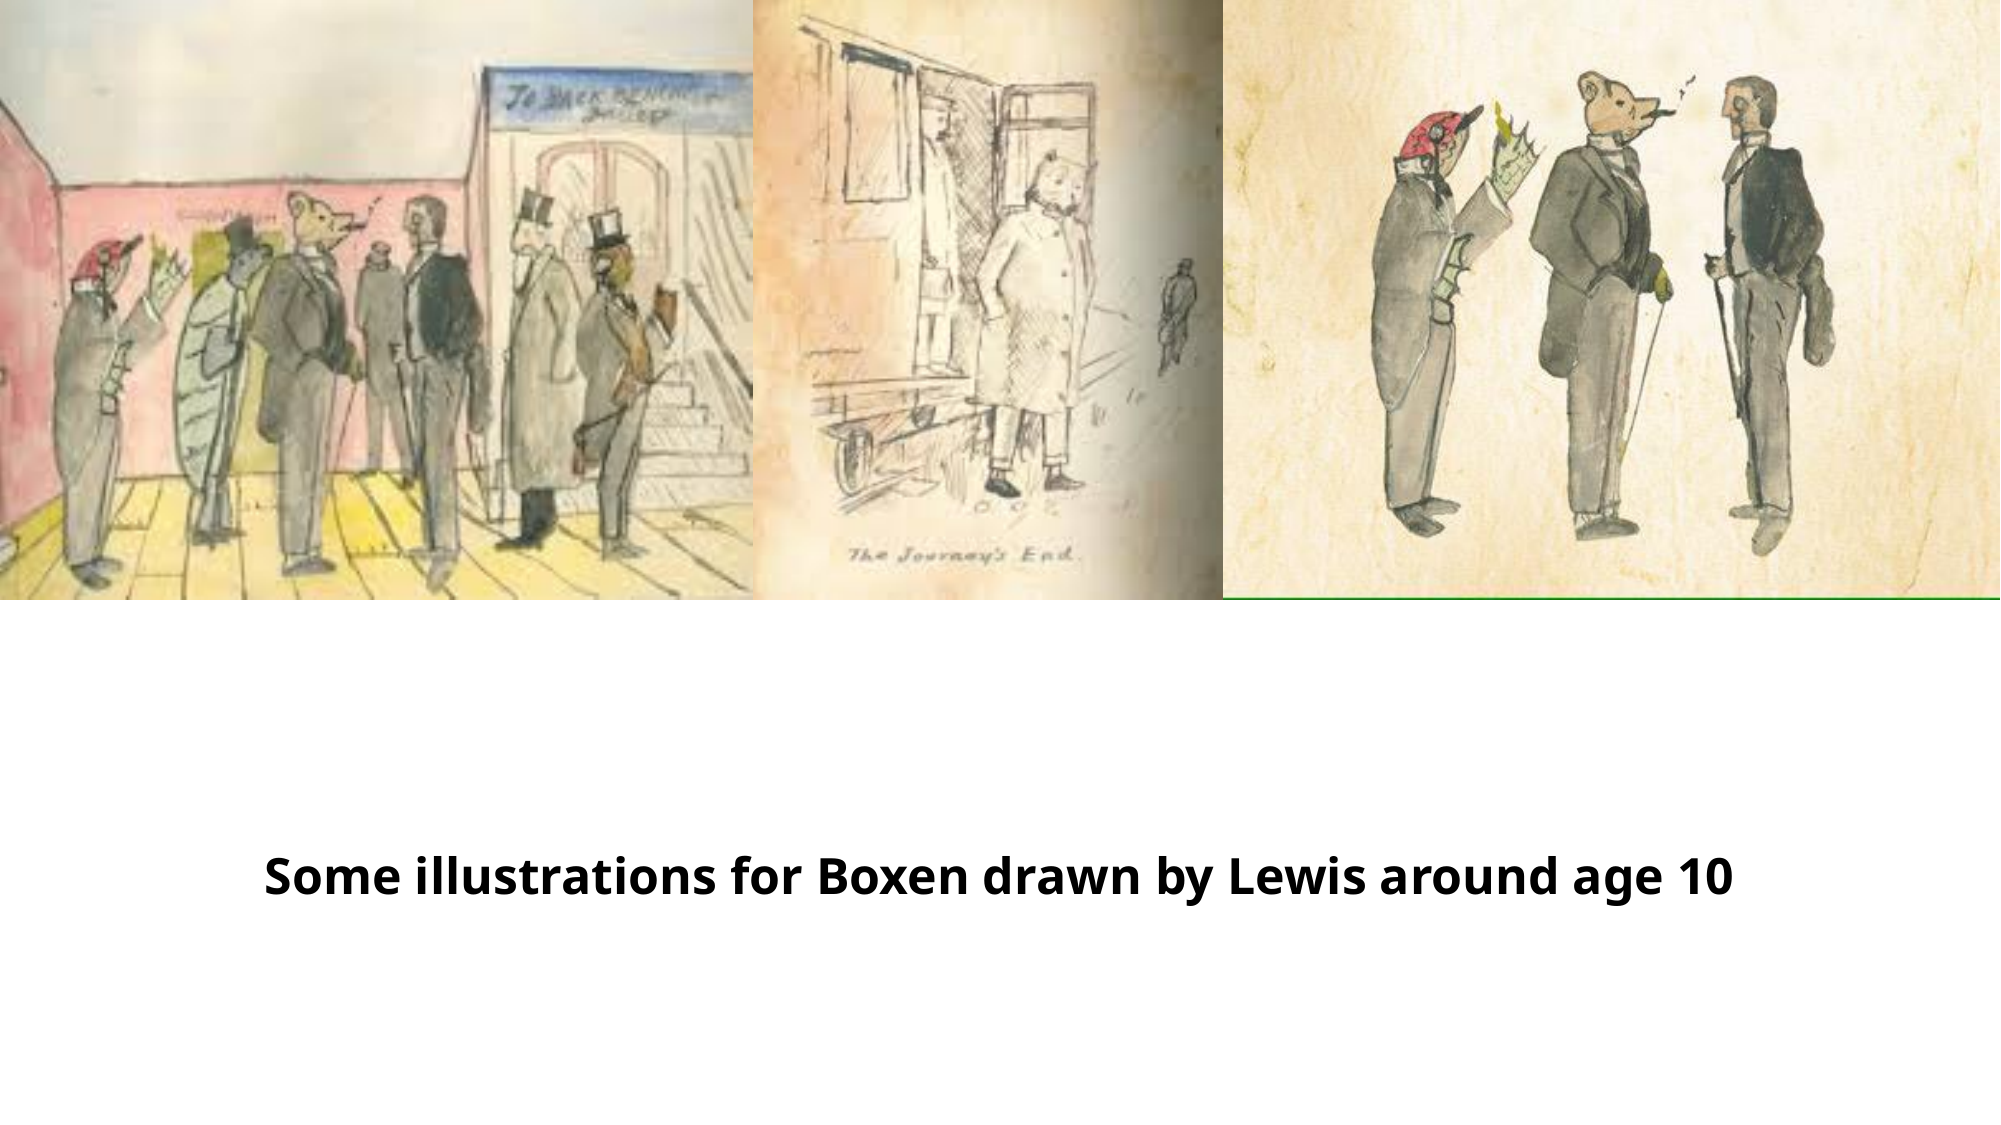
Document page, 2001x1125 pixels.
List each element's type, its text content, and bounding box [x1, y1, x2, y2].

picture [0, 0, 2000, 600]
title Some illustrations for Boxen drawn by Lewis around age 10 [0, 600, 2000, 1122]
